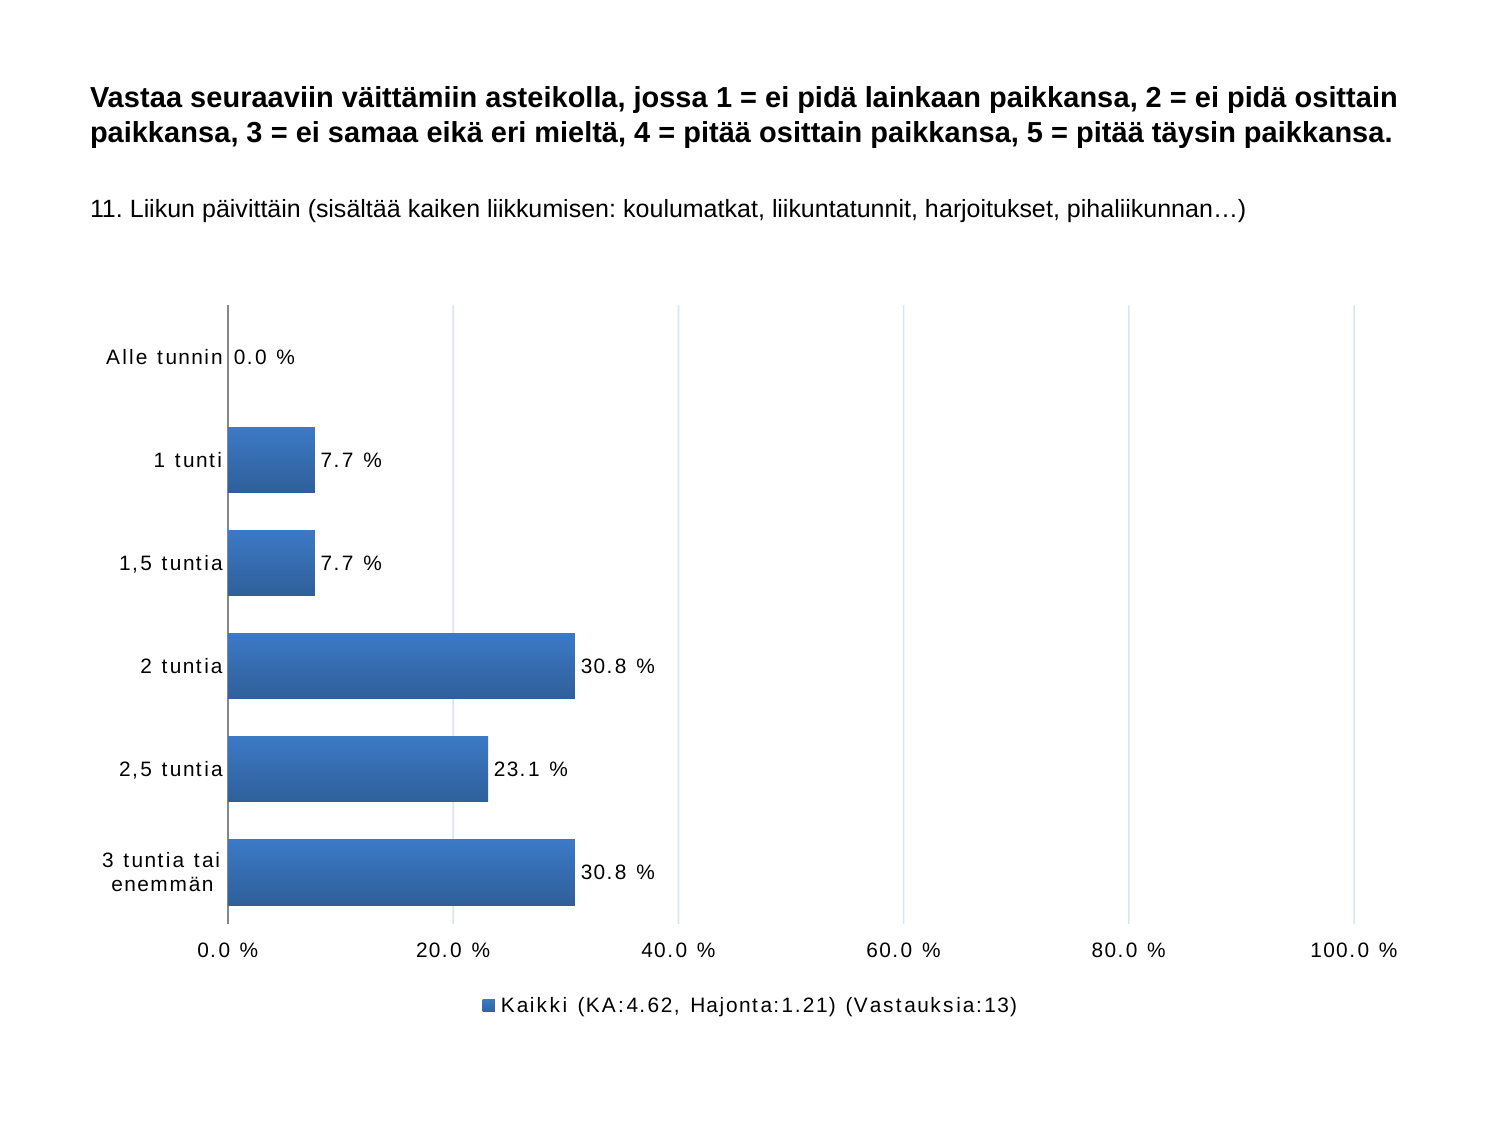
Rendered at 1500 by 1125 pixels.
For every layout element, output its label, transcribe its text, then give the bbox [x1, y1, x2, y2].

title Vastaa seuraaviin väittämiin asteikolla, jossa 1 = ei pidä lainkaan paikkansa, 2 = ei pidä osittain paikkansa, 3 = ei samaa eikä eri mieltä, 4 = pitää osittain paikkansa, 5 = pitää täysin paikkansa. [75, 54, 1425, 173]
chart [74, 290, 1426, 1024]
list 11. Liikun päivittäin (sisältää kaiken liikkumisen: koulumatkat, liikuntatunnit, harjoitukset, pihaliikunnan…) [75, 184, 1425, 274]
